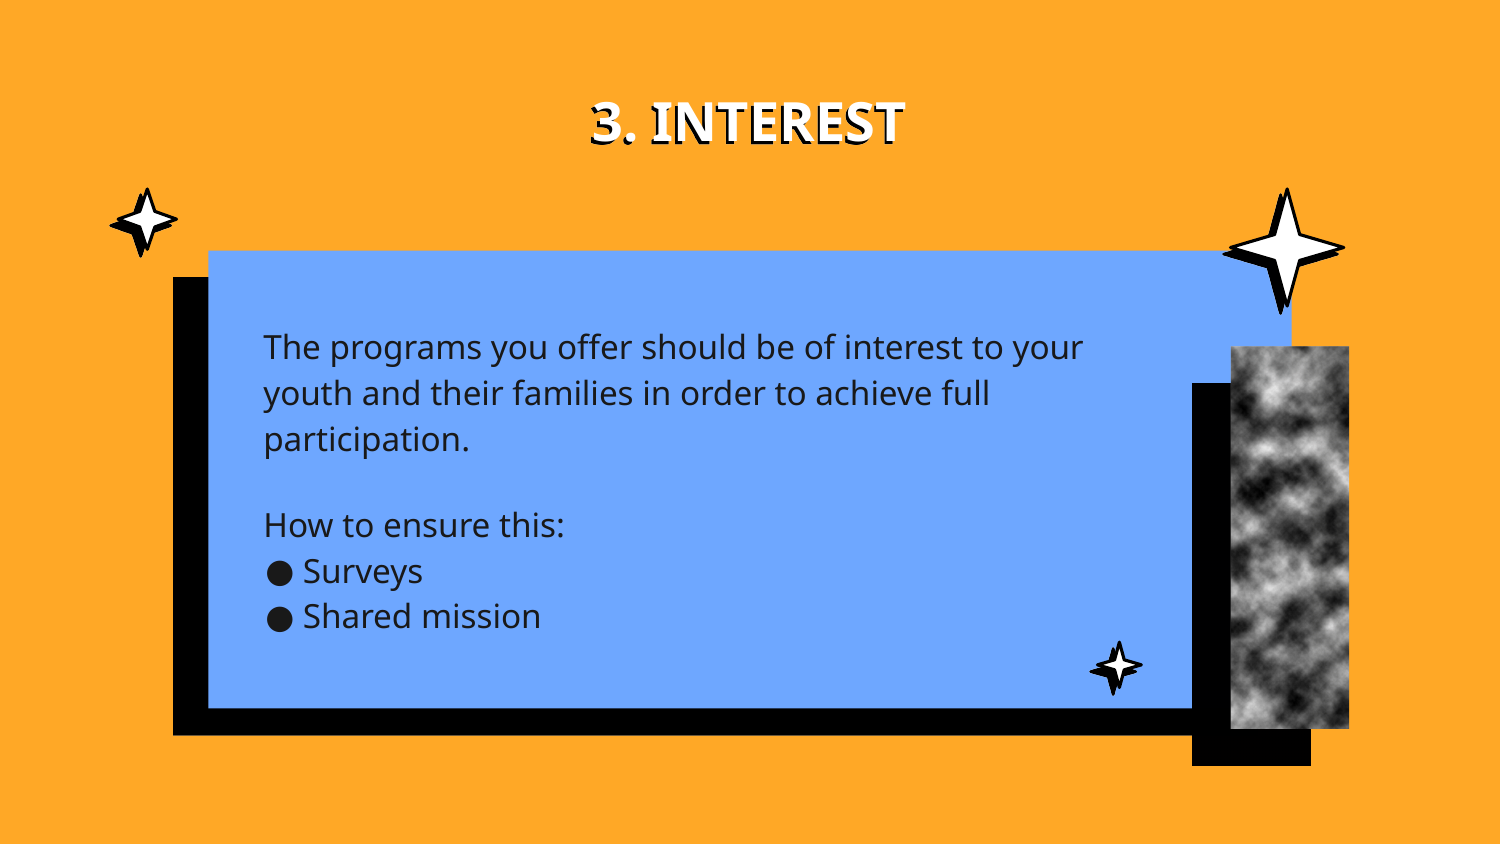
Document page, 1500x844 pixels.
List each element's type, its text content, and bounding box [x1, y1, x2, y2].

picture [1098, 347, 1482, 729]
list The programs you offer should be of interest to your youth and their families in order to achieve full participation. How to ensure this: Surveys Shared mission [248, 275, 1178, 681]
text_box [1230, 188, 1344, 307]
text_box [1097, 642, 1142, 688]
text_box [118, 189, 177, 250]
text_box [208, 250, 1292, 709]
title 3. INTEREST [118, 72, 1382, 167]
